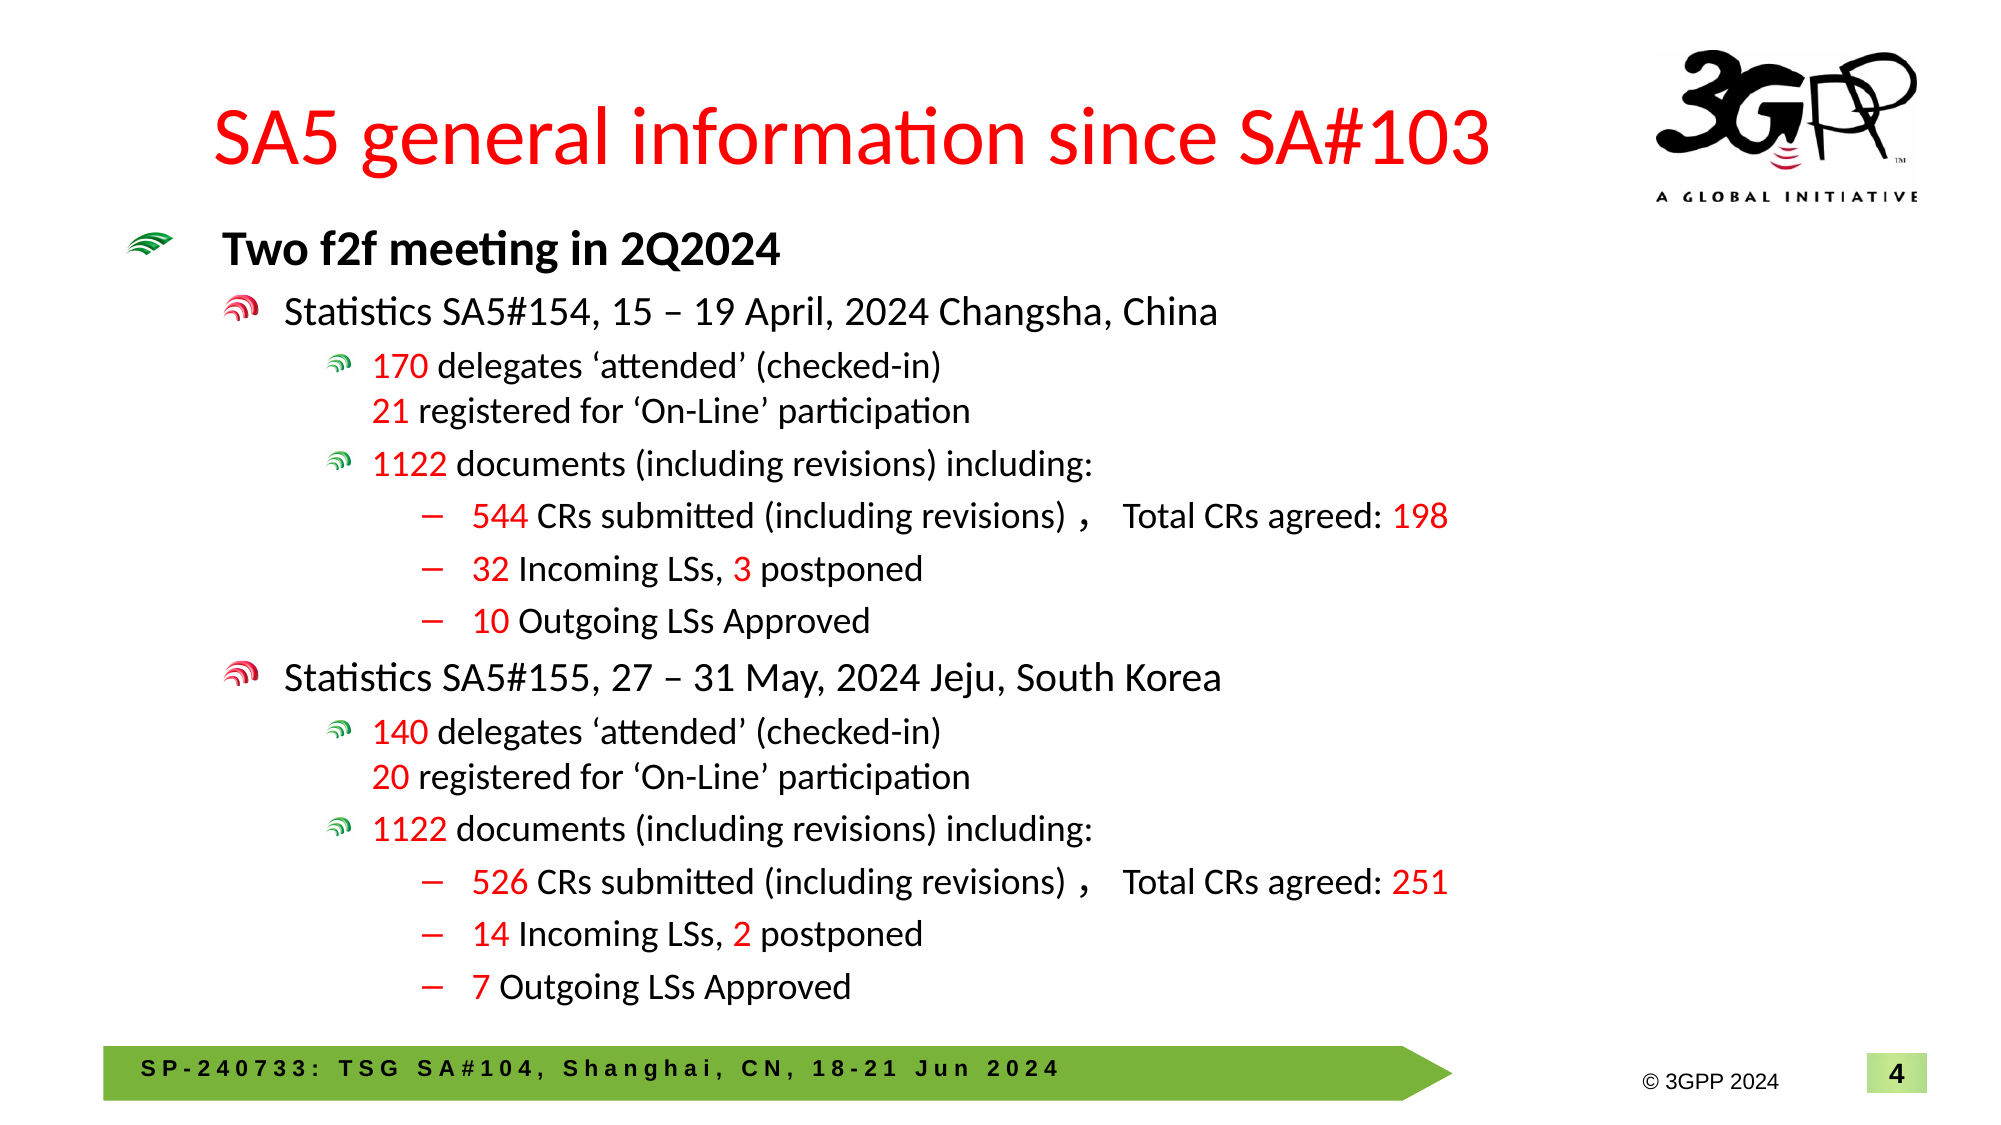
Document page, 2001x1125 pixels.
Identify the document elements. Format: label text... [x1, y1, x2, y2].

picture [1656, 50, 1917, 202]
picture [322, 716, 349, 743]
picture [221, 659, 252, 689]
list Two f2f meeting in 2Q2024 Statistics SA5#154, 15 – 19 April, 2024 Changsha, China 170 delegates ‘attended’ (checked-in) 21 registered for ‘On-Line’ participation 1122 documents (including revisions) including: 544 CRs submitted (including revisions)，Total CRs agreed: 198 32 Incoming LSs, 3 postponed 10 Outgoing LSs Approved Statistics SA5#155, 27 – 31 May, 2024 Jeju, South Korea 140 delegates ‘attended’ (checked-in) 20 registered for ‘On-Line’ participation 1122 documents (including revisions) including: 526 CRs submitted (including revisions)，Total CRs agreed: 251 14 Incoming LSs, 2 postponed 7 Outgoing LSs Approved [107, 207, 1859, 1030]
picture [322, 447, 349, 475]
picture [322, 350, 349, 377]
picture [122, 227, 175, 263]
picture [221, 293, 252, 324]
table_cell 0% [1867, 1053, 1927, 1093]
title SA5 general information since SA#103 [107, 37, 1601, 207]
picture [322, 813, 349, 841]
